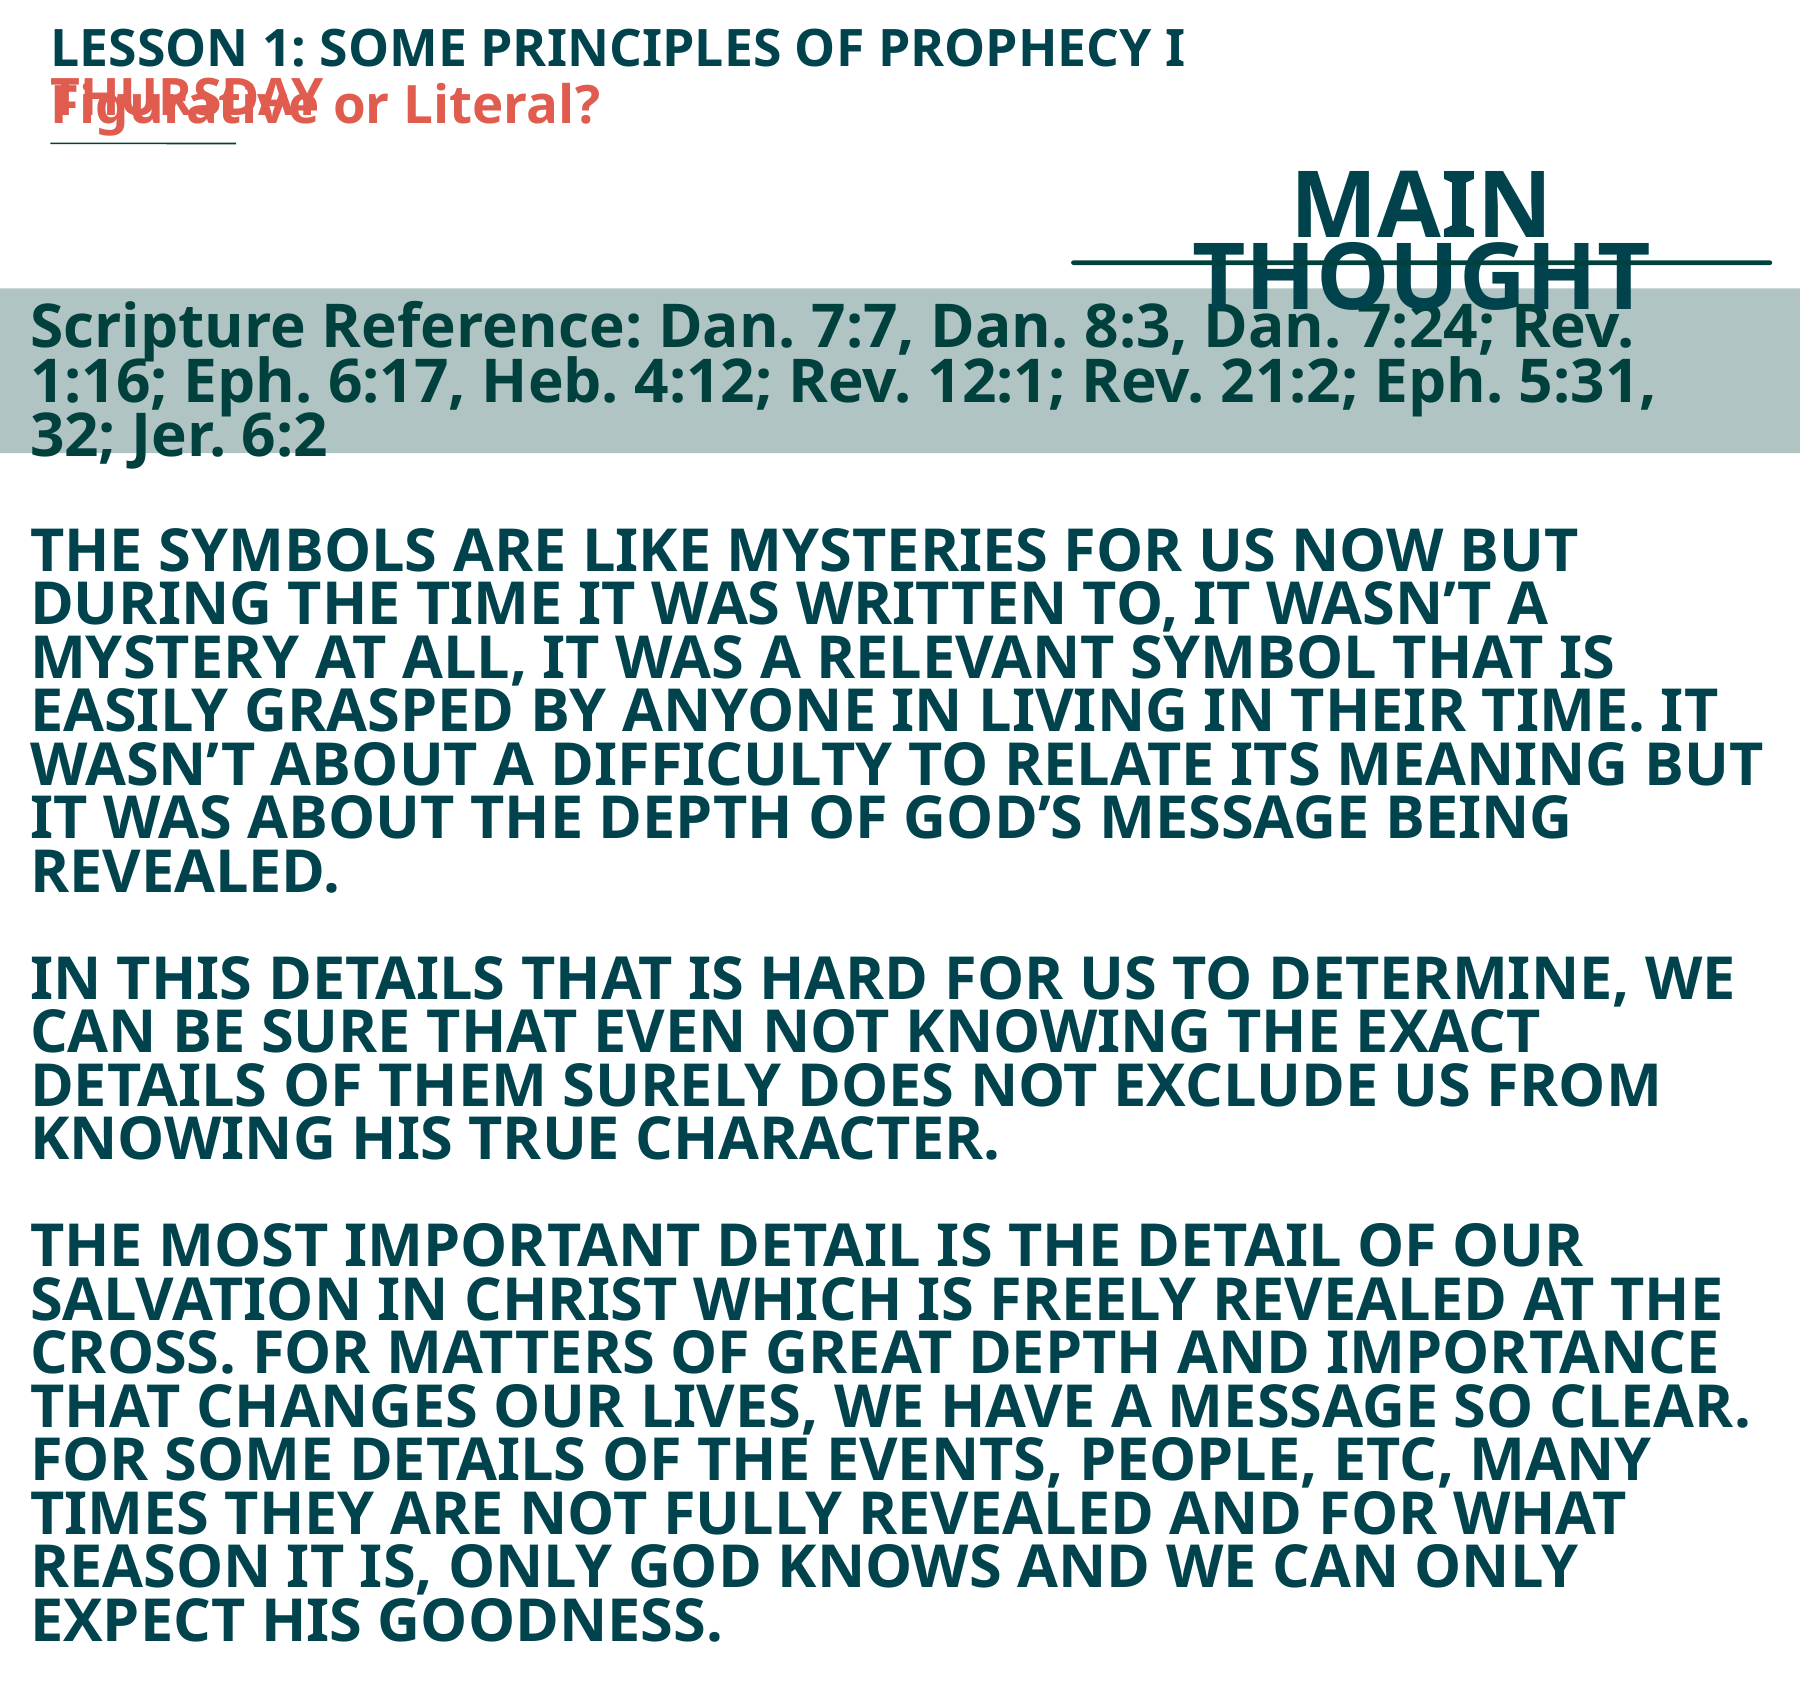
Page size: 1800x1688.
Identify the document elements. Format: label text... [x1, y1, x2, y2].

text_box THE SYMBOLS ARE LIKE MYSTERIES FOR US NOW BUT DURING THE TIME IT WAS WRITTEN TO, IT WASN’T A MYSTERY AT ALL, IT WAS A RELEVANT SYMBOL THAT IS EASILY GRASPED BY ANYONE IN LIVING IN THEIR TIME. IT WASN’T ABOUT A DIFFICULTY TO RELATE ITS MEANING BUT IT WAS ABOUT THE DEPTH OF GOD’S MESSAGE BEING REVEALED. IN THIS DETAILS THAT IS HARD FOR US TO DETERMINE, WE CAN BE SURE THAT EVEN NOT KNOWING THE EXACT DETAILS OF THEM SURELY DOES NOT EXCLUDE US FROM KNOWING HIS TRUE CHARACTER. THE MOST IMPORTANT DETAIL IS THE DETAIL OF OUR SALVATION IN CHRIST WHICH IS FREELY REVEALED AT THE CROSS. FOR MATTERS OF GREAT DEPTH AND IMPORTANCE THAT CHANGES OUR LIVES, WE HAVE A MESSAGE SO CLEAR. FOR SOME DETAILS OF THE EVENTS, PEOPLE, ETC, MANY TIMES THEY ARE NOT FULLY REVEALED AND FOR WHAT REASON IT IS, ONLY GOD KNOWS AND WE CAN ONLY EXPECT HIS GOODNESS. [30, 529, 1770, 1654]
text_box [0, 288, 1800, 454]
text_box Figurative or Literal? [50, 127, 1063, 134]
text_box Scripture Reference: Dan. 7:7, Dan. 8:3, Dan. 7:24; Rev. 1:16; Eph. 6:17, Heb. 4:12; Rev. 12:1; Rev. 21:2; Eph. 5:31, 32; Jer. 6:2 [30, 465, 1706, 469]
text_box LESSON 1: SOME PRINCIPLES OF PROPHECY I THURSDAY [50, 27, 1422, 127]
text_box MAIN THOUGHT [1073, 183, 1770, 262]
text_box MAIN THOUGHT [1073, 263, 1770, 285]
